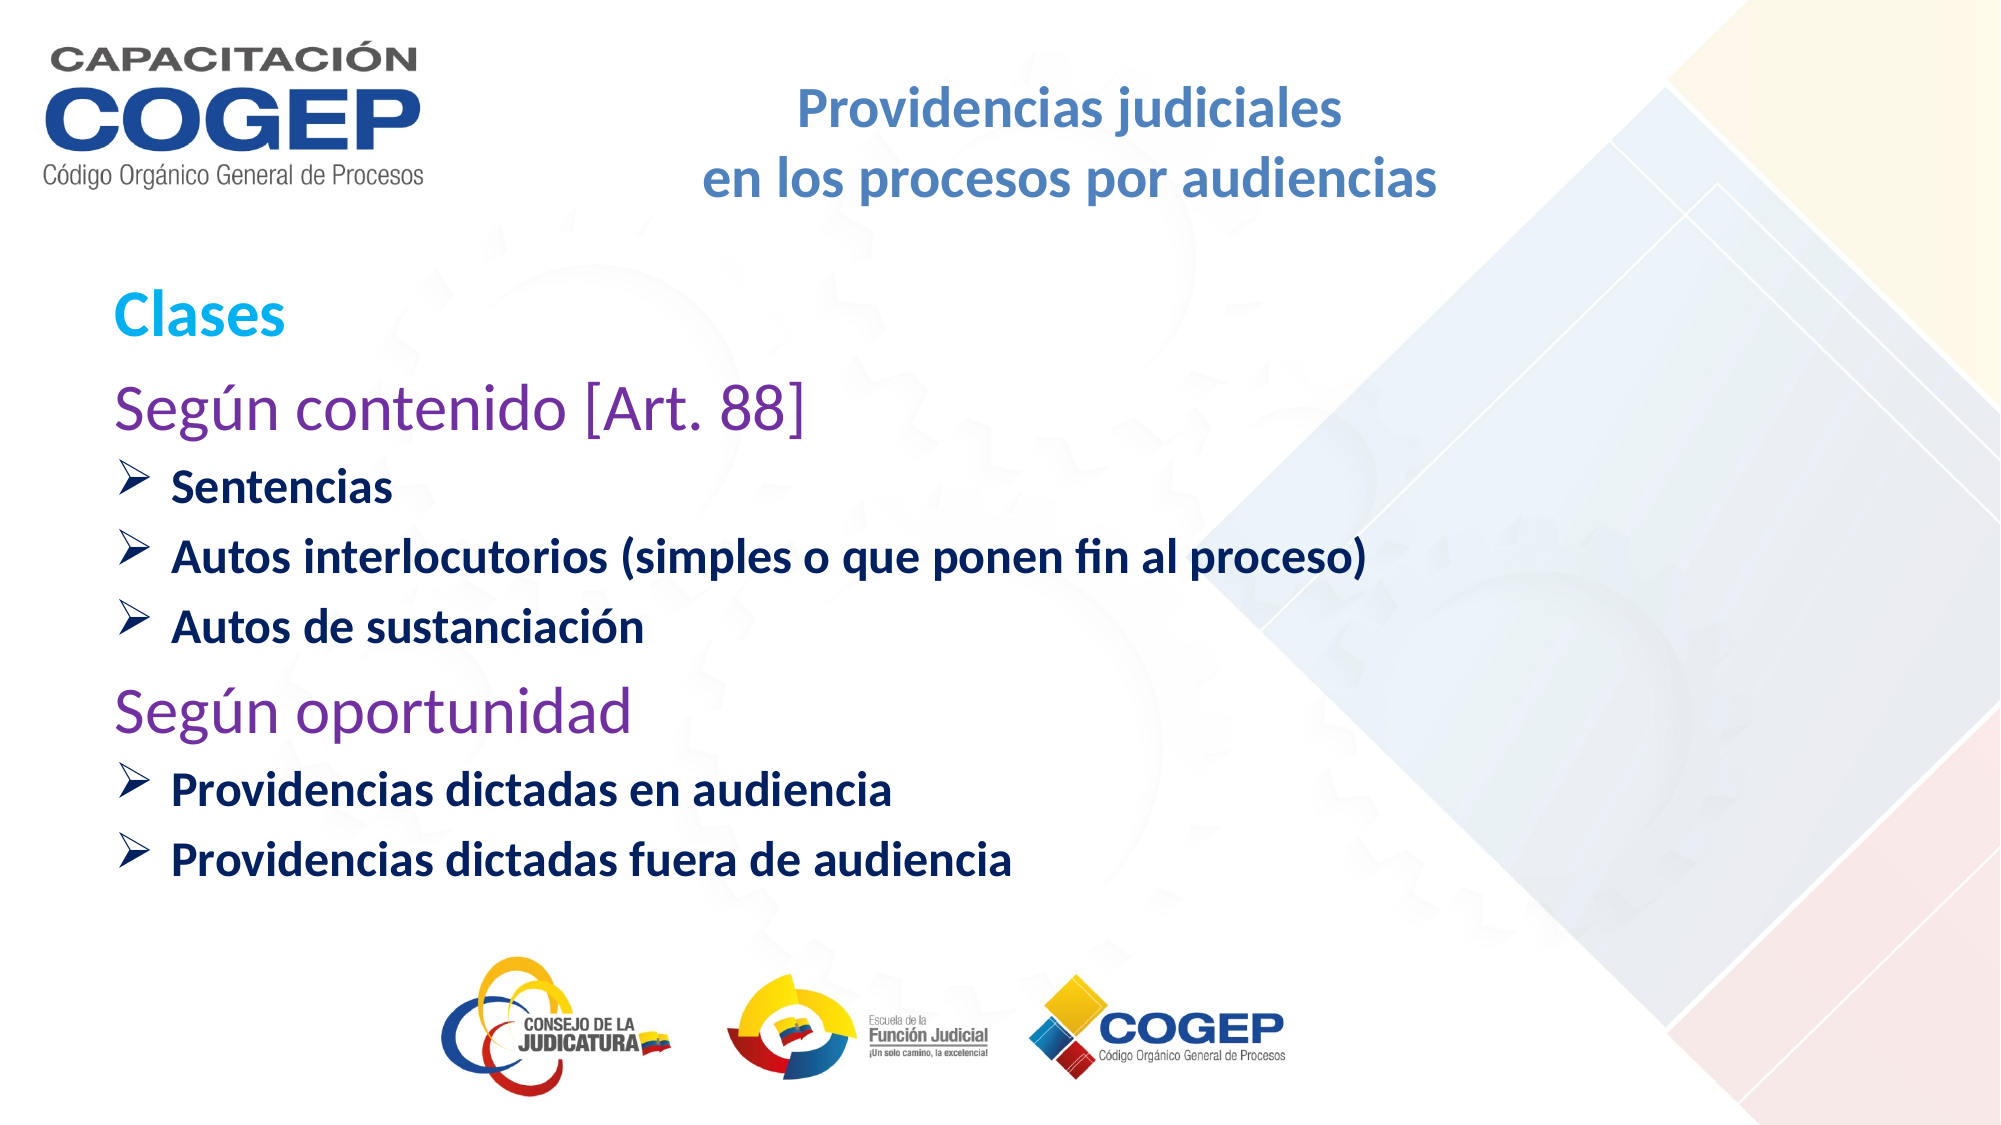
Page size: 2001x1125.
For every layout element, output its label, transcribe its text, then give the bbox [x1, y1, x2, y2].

picture [0, 0, 2001, 1125]
title Providencias judiciales en los procesos por audiencias [511, 45, 1630, 233]
list Clases Según contenido [Art. 88] Sentencias Autos interlocutorios (simples o que ponen fin al proceso) Autos de sustanciación Según oportunidad Providencias dictadas en audiencia Providencias dictadas fuera de audiencia [99, 262, 1900, 1005]
